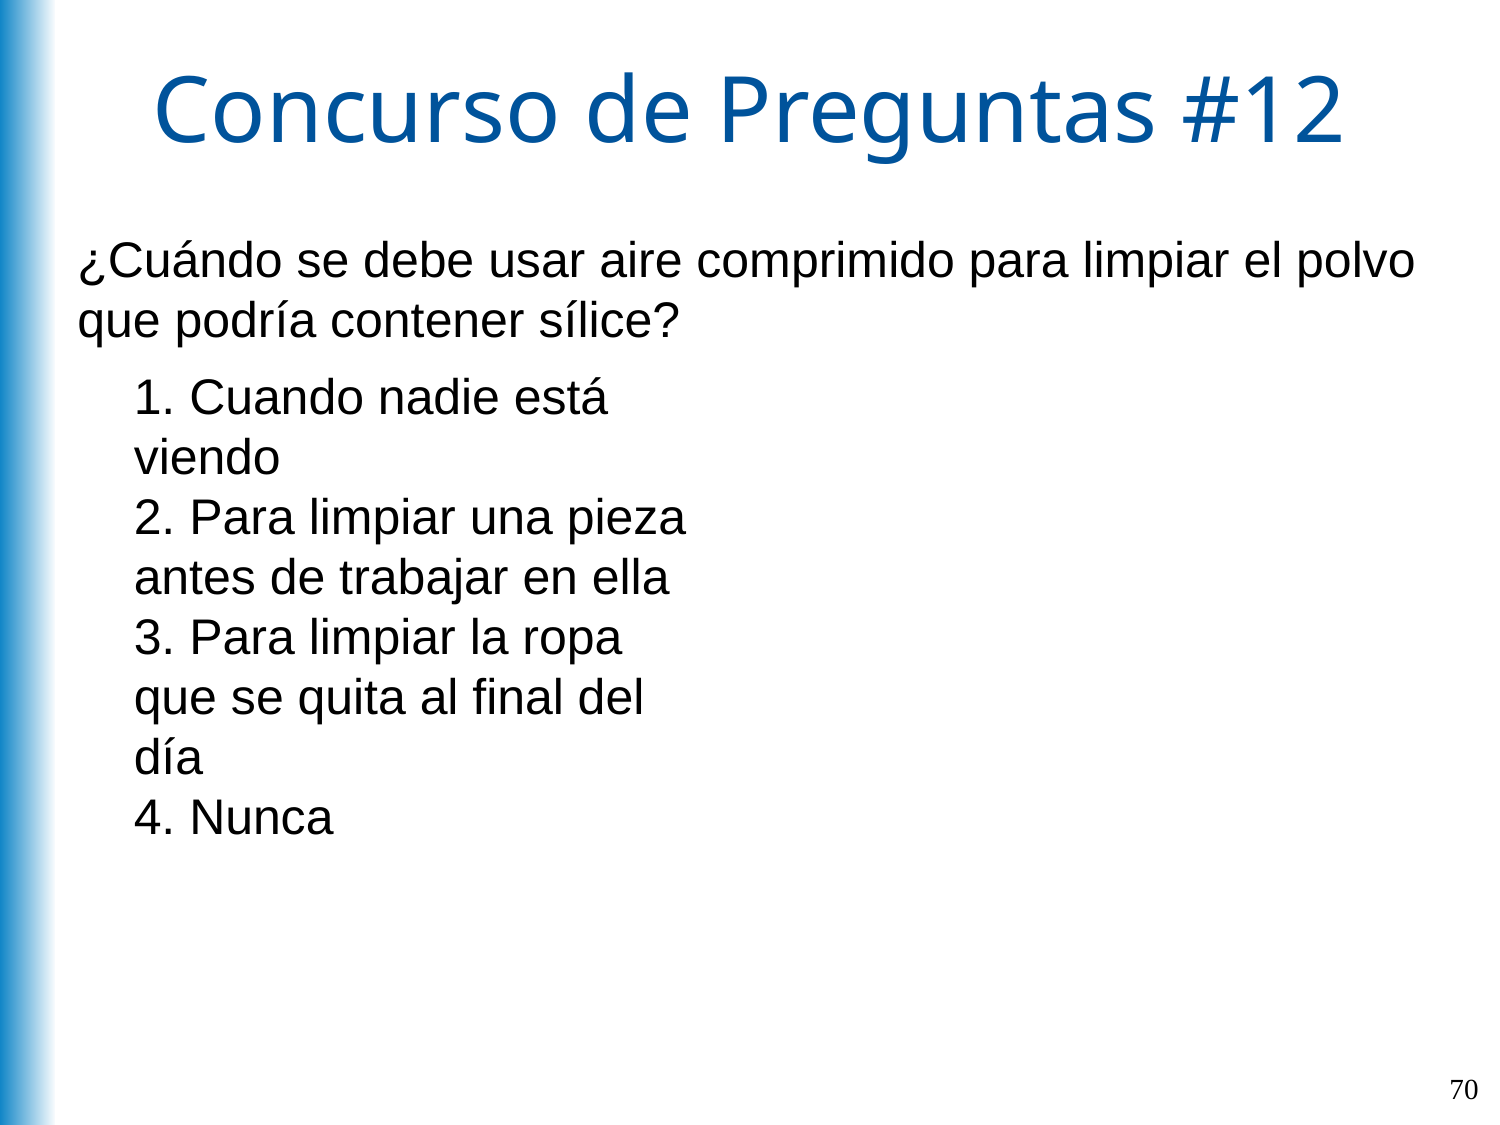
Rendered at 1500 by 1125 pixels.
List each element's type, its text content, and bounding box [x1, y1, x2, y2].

slide_number 70 [1181, 1062, 1494, 1125]
list ¿Cuándo se debe usar aire comprimido para limpiar el polvo que podría contener sílice? [62, 212, 1438, 325]
list 1. Cuando nadie está viendo 2. Para limpiar una pieza antes de trabajar en ella 3. Para limpiar la ropa que se quita al final del día 4. Nunca [62, 350, 735, 975]
title Concurso de Preguntas #12 [31, 12, 1469, 200]
